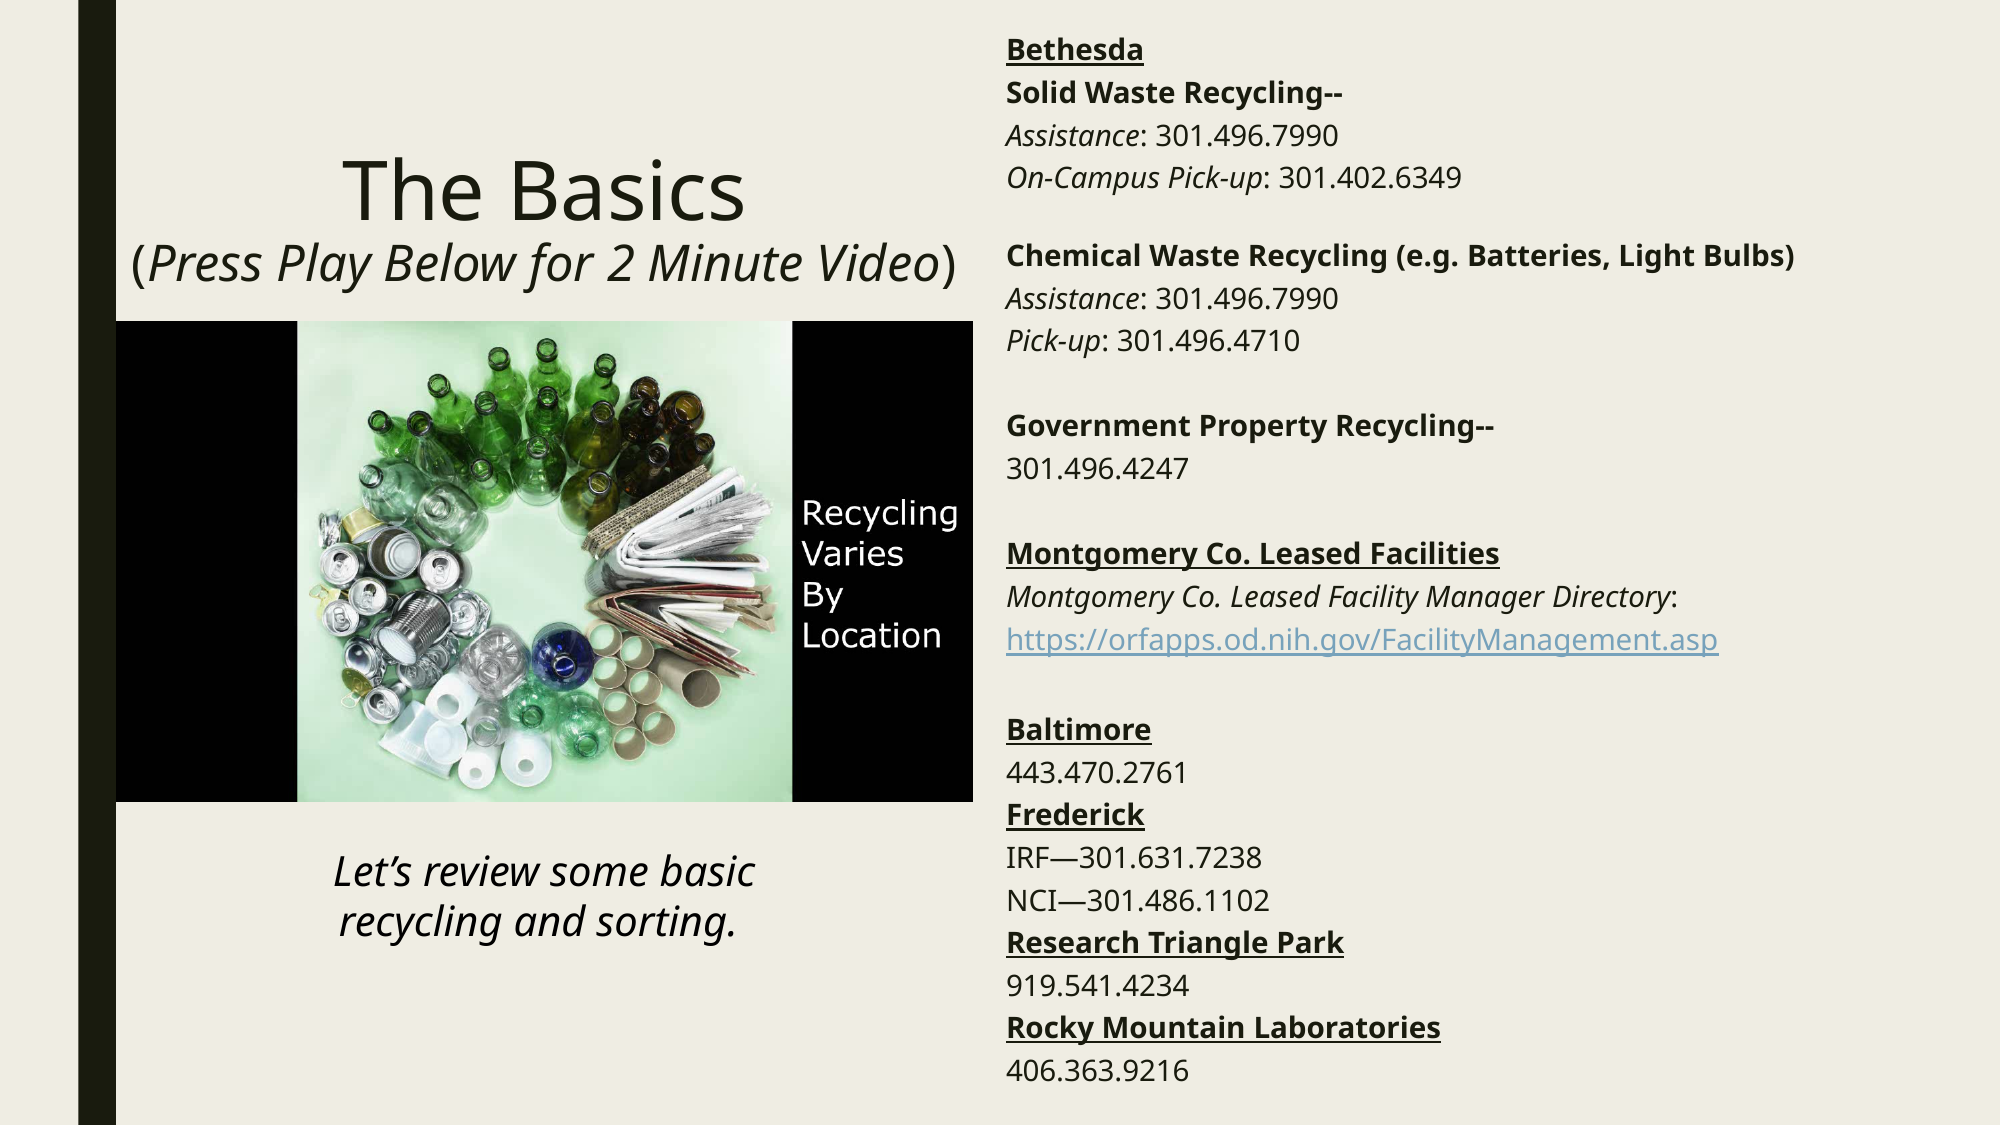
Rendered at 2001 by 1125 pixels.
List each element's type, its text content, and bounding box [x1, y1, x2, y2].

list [115, 320, 974, 803]
title The Basics (Press Play Below for 2 Minute Video) [115, 142, 974, 303]
text_box Let’s review some basic recycling and sorting. [279, 837, 809, 953]
list Bethesda Solid Waste Recycling-- Assistance: 301.496.7990 On-Campus Pick-up: 301.402.6349 Chemical Waste Recycling (e.g. Batteries, Light Bulbs) Assistance: 301.496.7990 Pick-up: 301.496.4710 Government Property Recycling-- 301.496.4247 Montgomery Co. Leased Facilities Montgomery Co. Leased Facility Manager Directory: https://orfapps.od.nih.gov/FacilityManagement.asp Baltimore 443.470.2761 Frederick IRF—301.631.7238 NCI—301.486.1102 Research Triangle Park 919.541.4234 Rocky Mountain Laboratories 406.363.9216 [991, 16, 1946, 1107]
